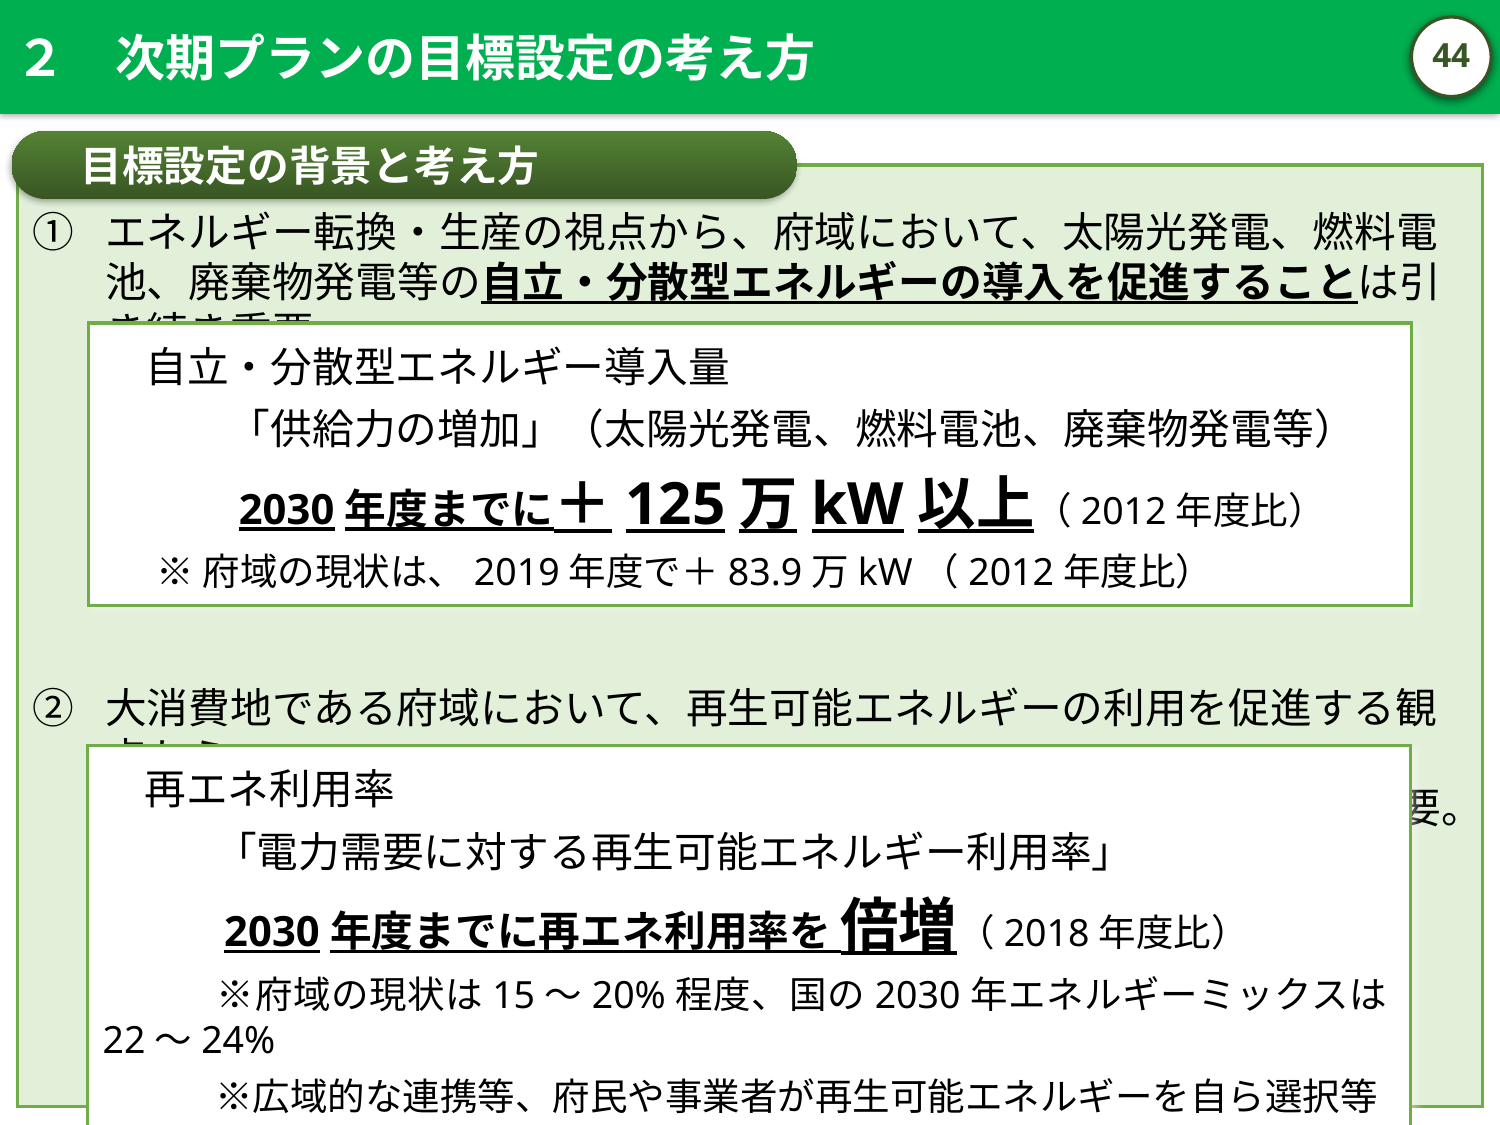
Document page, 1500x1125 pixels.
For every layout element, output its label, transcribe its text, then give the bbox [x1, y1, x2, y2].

text_box ① エネルギー転換・生産の視点から、府域において、太陽光発電、燃料電池、廃棄物発電等の自立・分散型エネルギーの導入を促進することは引き続き重要。 ② 大消費地である府域において、再生可能エネルギーの利用を促進する観点から、 電力需要に対する再生可能エネルギーの利用率を高めていくことが重要。 [17, 164, 1483, 1108]
text_box 目標設定の背景と考え方 [11, 131, 798, 200]
text_box 43 [1411, 17, 1492, 97]
text_box 自立・分散型エネルギー導入量 「供給力の増加」（太陽光発電、燃料電池、廃棄物発電等） 2030年度までに＋125万kW以上（2012年度比） ※府域の現状は、2019年度で＋83.9万kW（2012年度比） [87, 322, 1412, 606]
text_box 再エネ利用率 「電力需要に対する再生可能エネルギー利用率」 2030年度までに再エネ利用率を 倍増（2018年度比） ※府域の現状は15～20%程度、国の2030年エネルギーミックスは22～24% ※広域的な連携等、府民や事業者が再生可能エネルギーを自ら選択等 [87, 744, 1412, 1125]
text_box ２ 次期プランの目標設定の考え方 [0, 0, 1500, 114]
